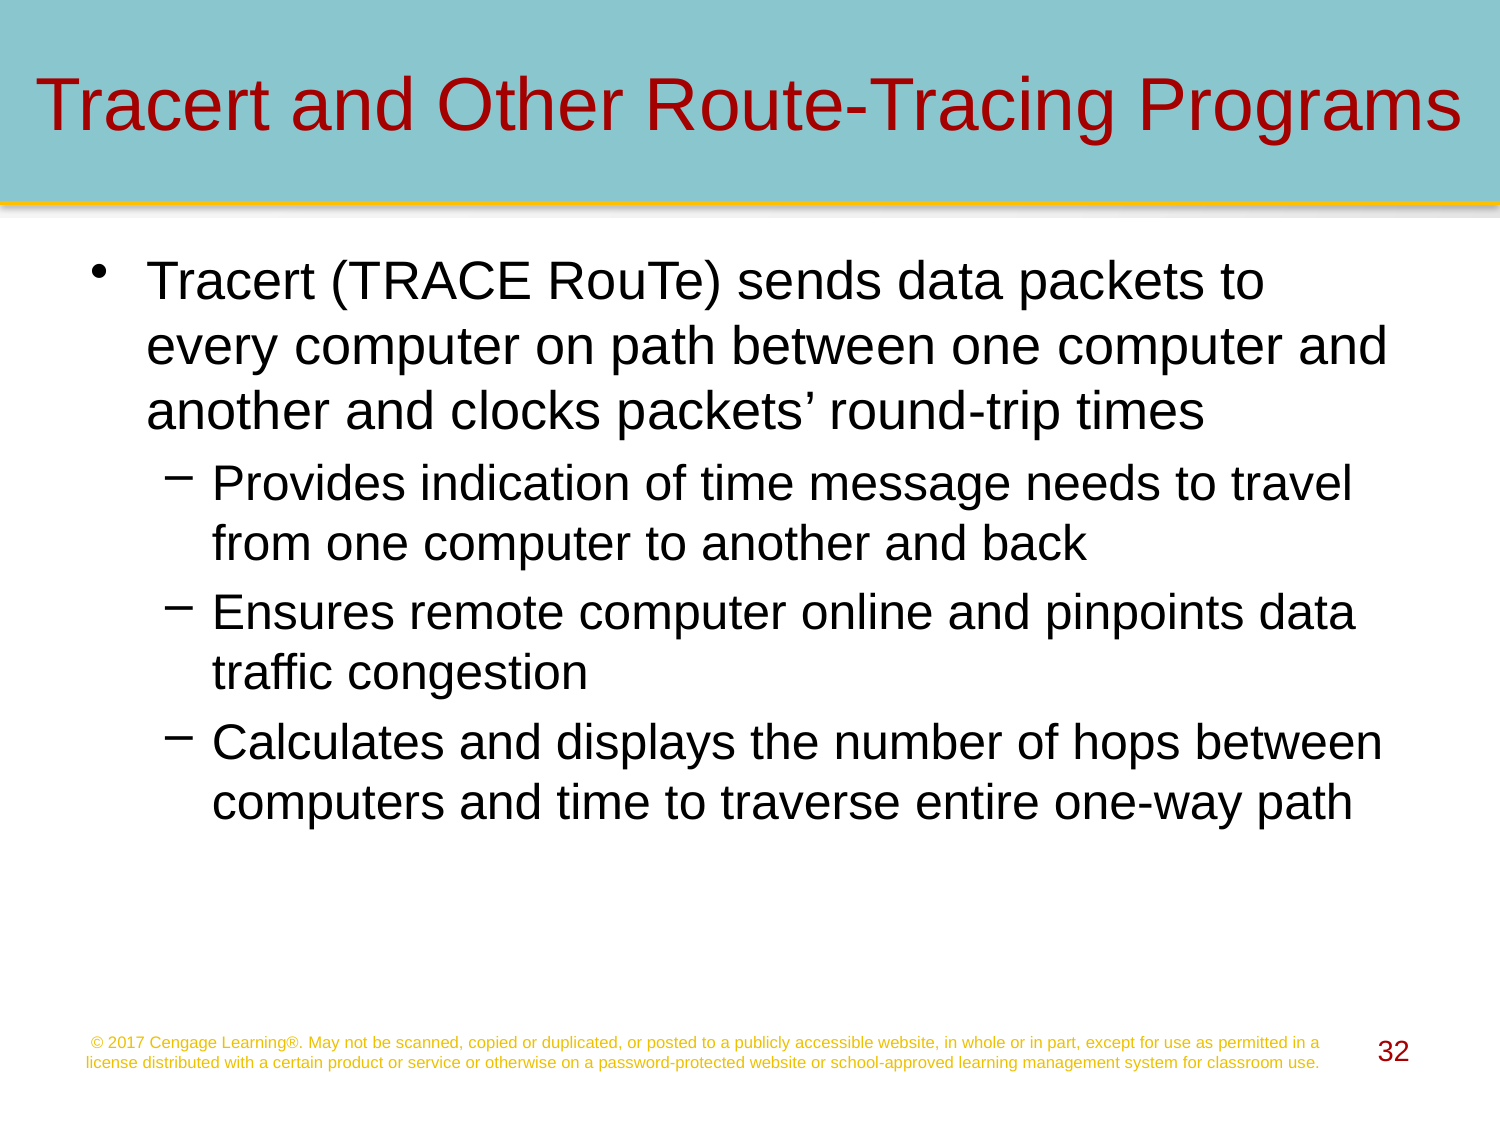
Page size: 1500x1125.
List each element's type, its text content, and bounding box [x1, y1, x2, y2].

footer © 2017 Cengage Learning®. May not be scanned, copied or duplicated, or posted to a publicly accessible website, in whole or in part, except for use as permitted in a license distributed with a certain product or service or otherwise on a password-protected website or school-approved learning management system for classroom use. [62, 1024, 1074, 1103]
title Tracert and Other Route-Tracing Programs [0, 0, 1500, 202]
slide_number 32 [1074, 1024, 1426, 1103]
list Tracert (TRACE RouTe) sends data packets to every computer on path between one computer and another and clocks packets’ round-trip times Provides indication of time message needs to travel from one computer to another and back Ensures remote computer online and pinpoints data traffic congestion Calculates and displays the number of hops between computers and time to traverse entire one-way path [75, 237, 1425, 1005]
